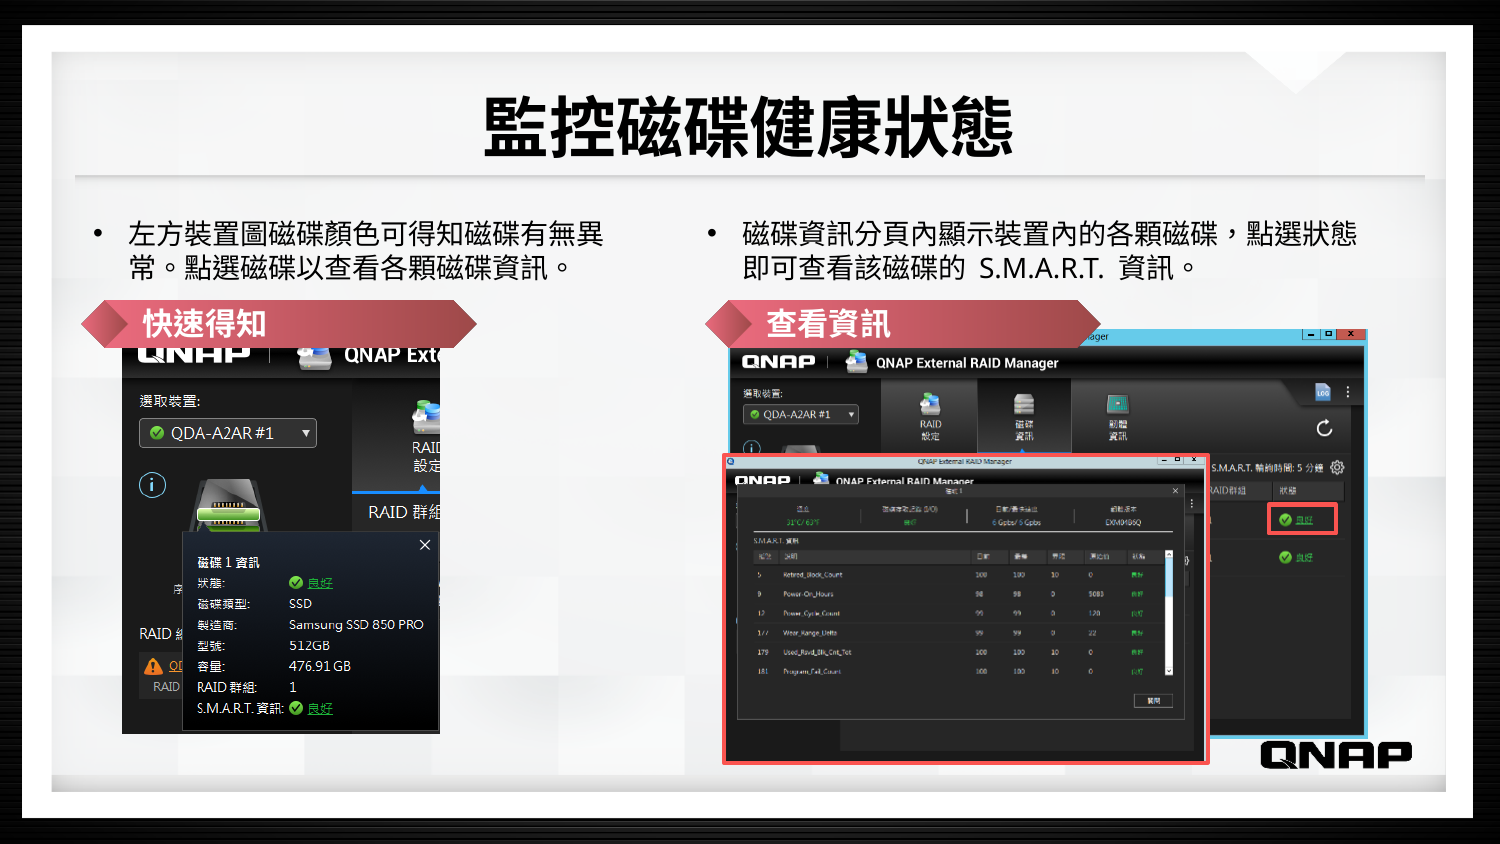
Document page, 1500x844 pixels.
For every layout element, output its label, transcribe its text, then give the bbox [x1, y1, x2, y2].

picture [0, 0, 1500, 844]
title 監控磁碟健康狀態 [75, 55, 1425, 196]
text_box 左方裝置圖磁碟顏色可得知磁碟有無異常。點選磁碟以查看各顆磁碟資訊。 [81, 210, 618, 299]
text_box 磁碟資訊分頁內顯示裝置內的各顆磁碟，點選狀態即可查看該磁碟的 S.M.A.R.T. 資訊。 [695, 210, 1382, 272]
